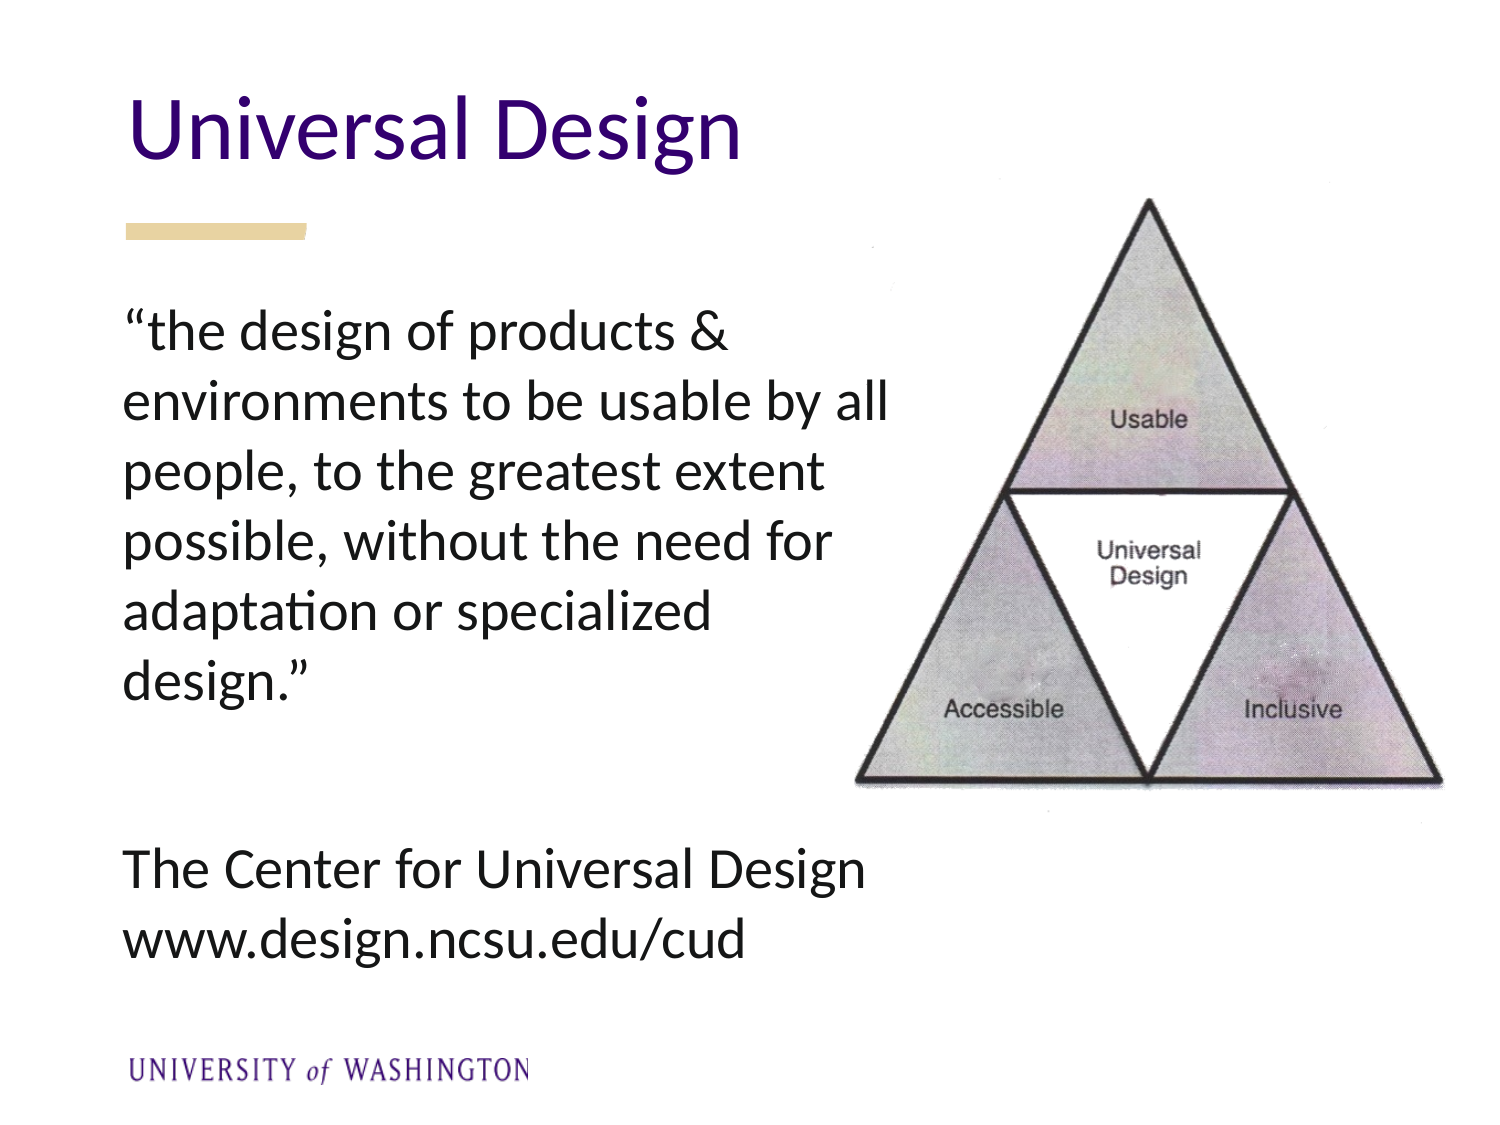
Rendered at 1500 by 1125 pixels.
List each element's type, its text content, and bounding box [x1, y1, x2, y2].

list “the design of products & environments to be usable by all people, to the greatest extent possible, without the need for adaptation or specialized design.” The Center for Universal Design www.design.ncsu.edu/cud [108, 284, 913, 944]
title Universal Design [112, 60, 1463, 225]
picture [854, 174, 1496, 829]
